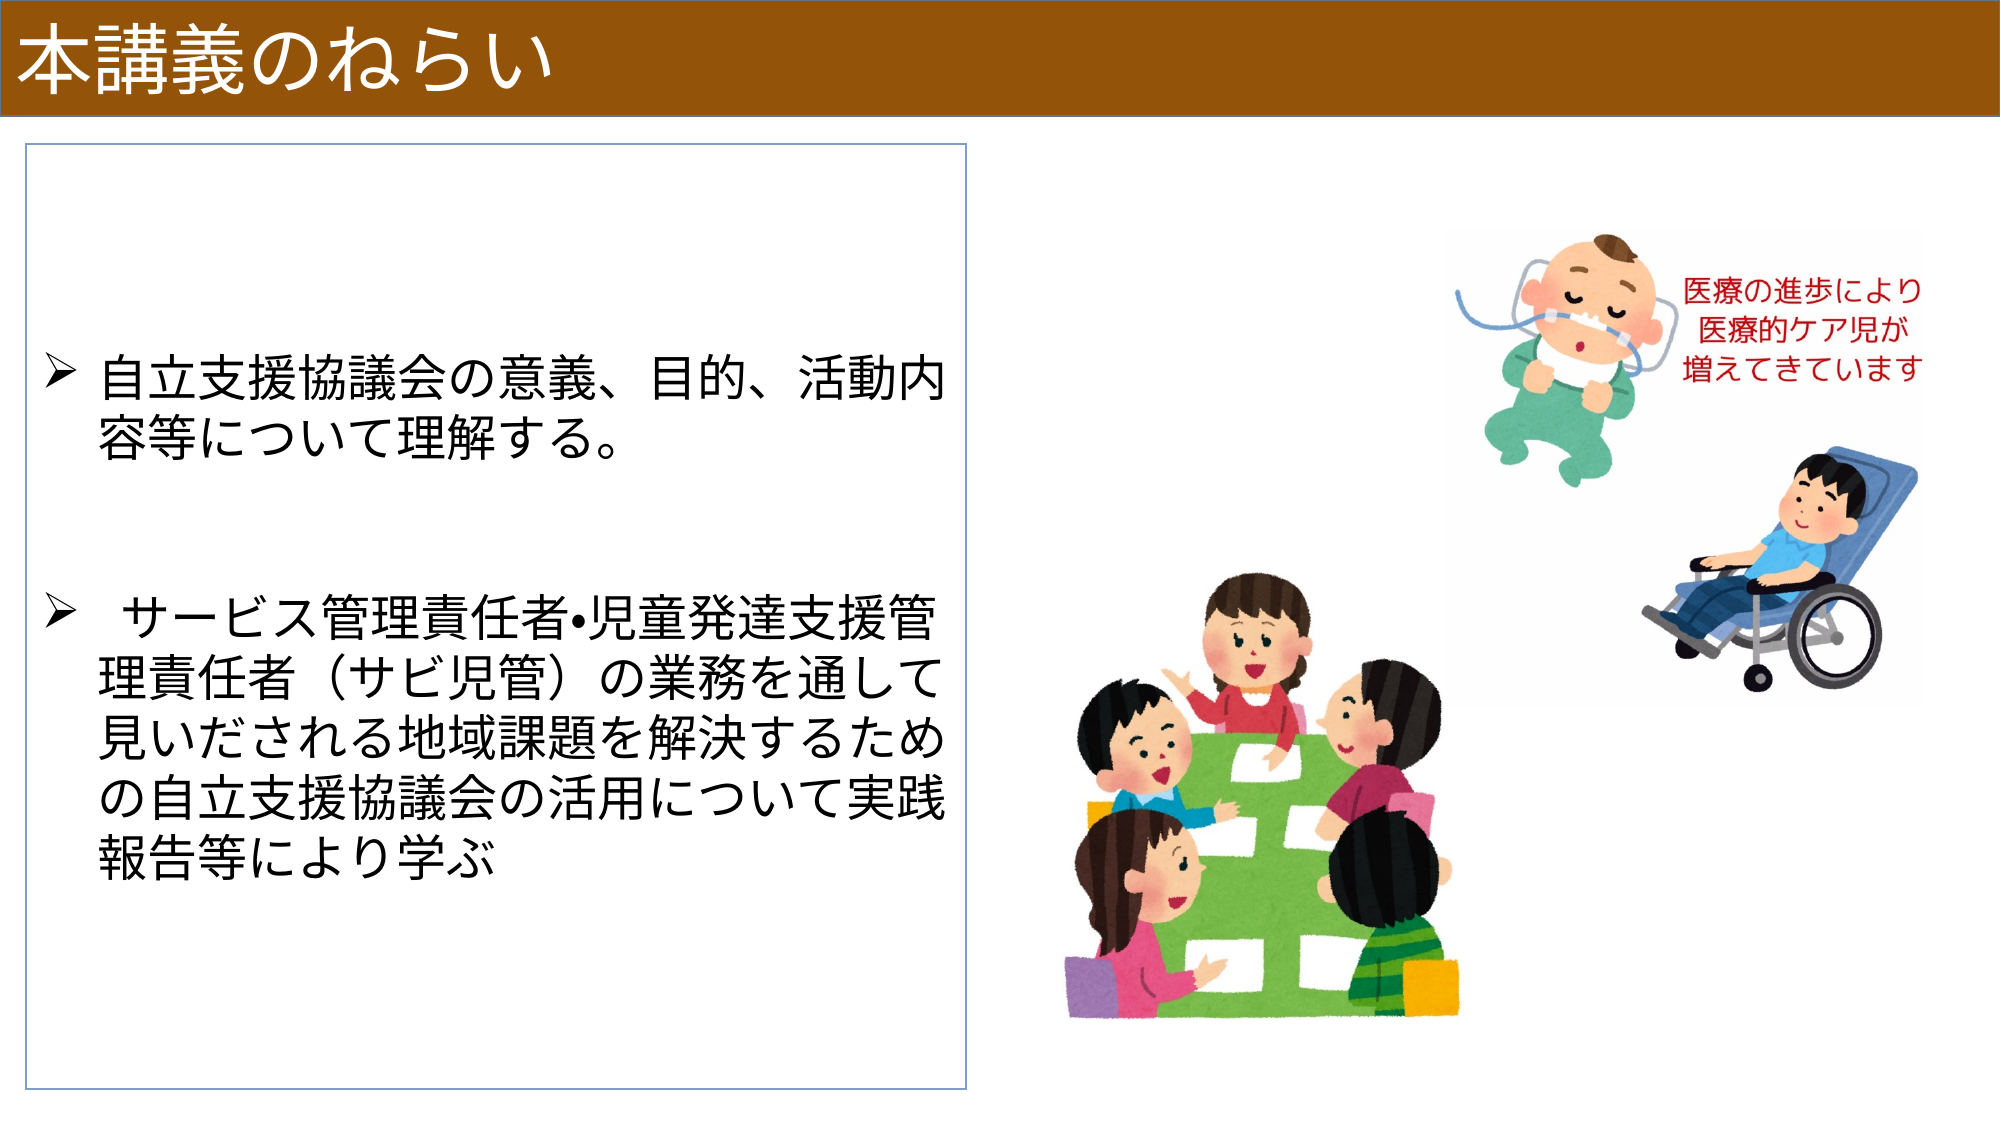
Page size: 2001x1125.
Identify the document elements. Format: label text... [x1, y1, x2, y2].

text_box 自立支援協議会の意義、目的、活動内容等について理解する。 サービス管理責任者・児童発達支援管理責任者（サビ児管）の業務を通して見いだされる地域課題を解決するための自立支援協議会の活用について実践報告等により学ぶ [25, 143, 967, 1090]
picture [1033, 230, 1924, 1028]
title 本講義のねらい [0, 0, 2000, 117]
